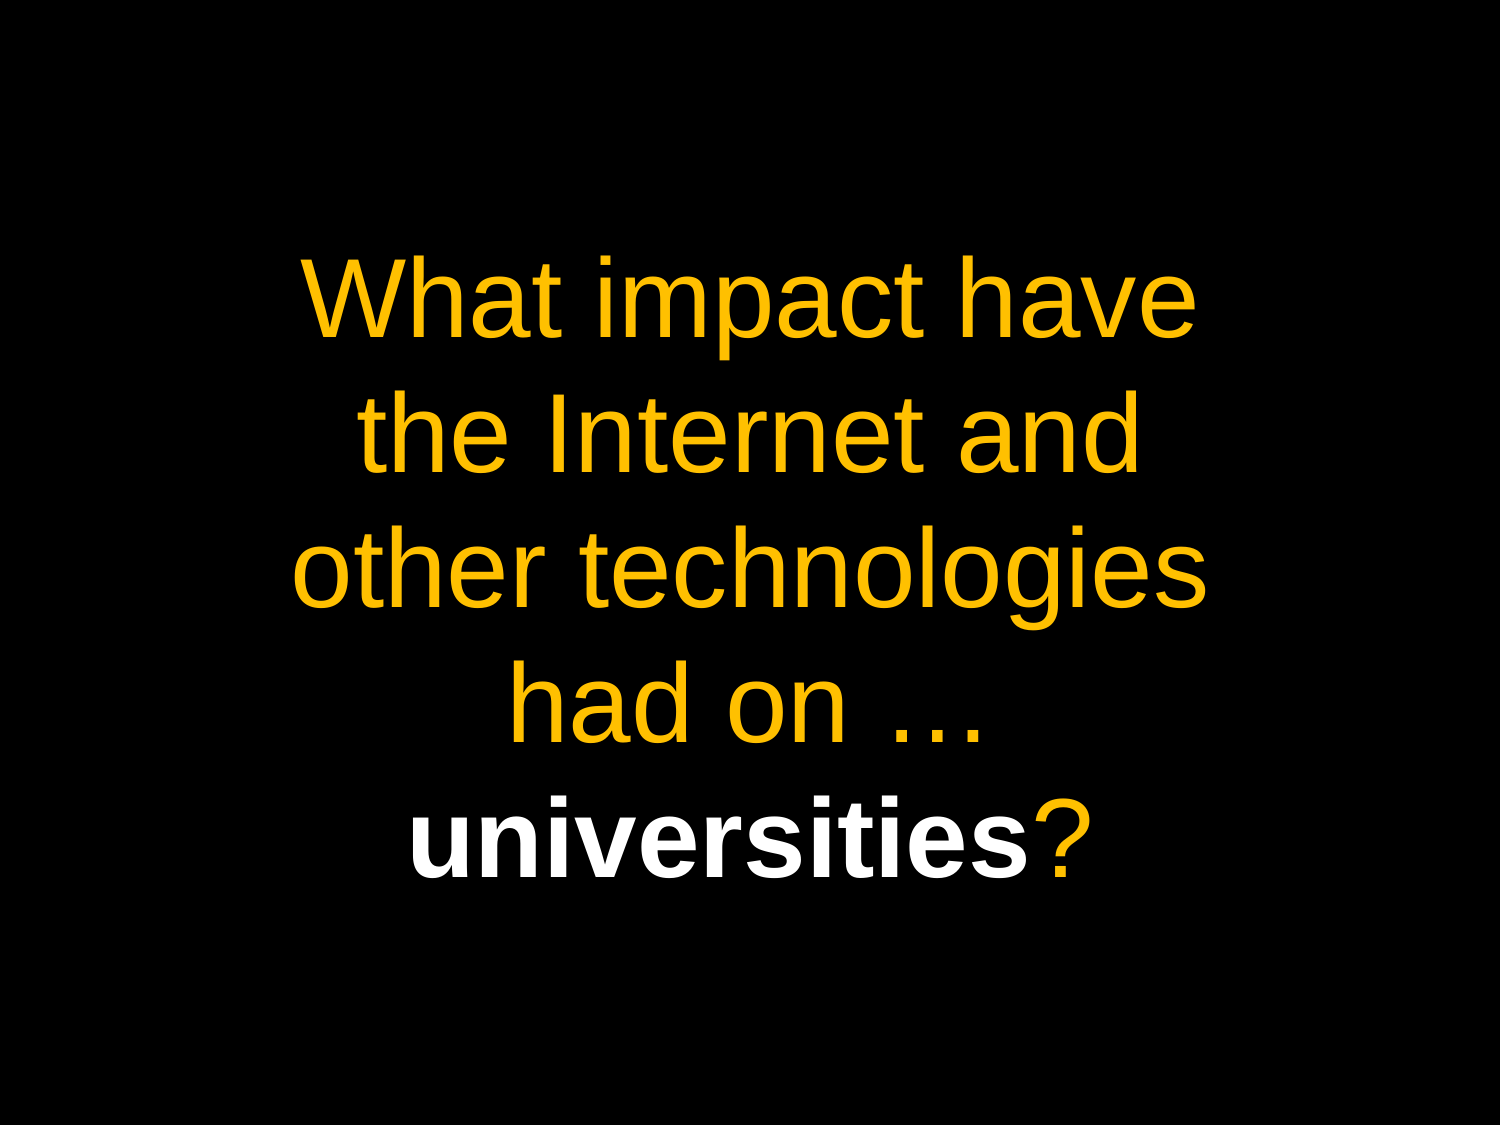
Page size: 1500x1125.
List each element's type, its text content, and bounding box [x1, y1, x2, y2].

title What impact have the Internet and other technologies had on … universities? [0, 0, 1500, 1125]
